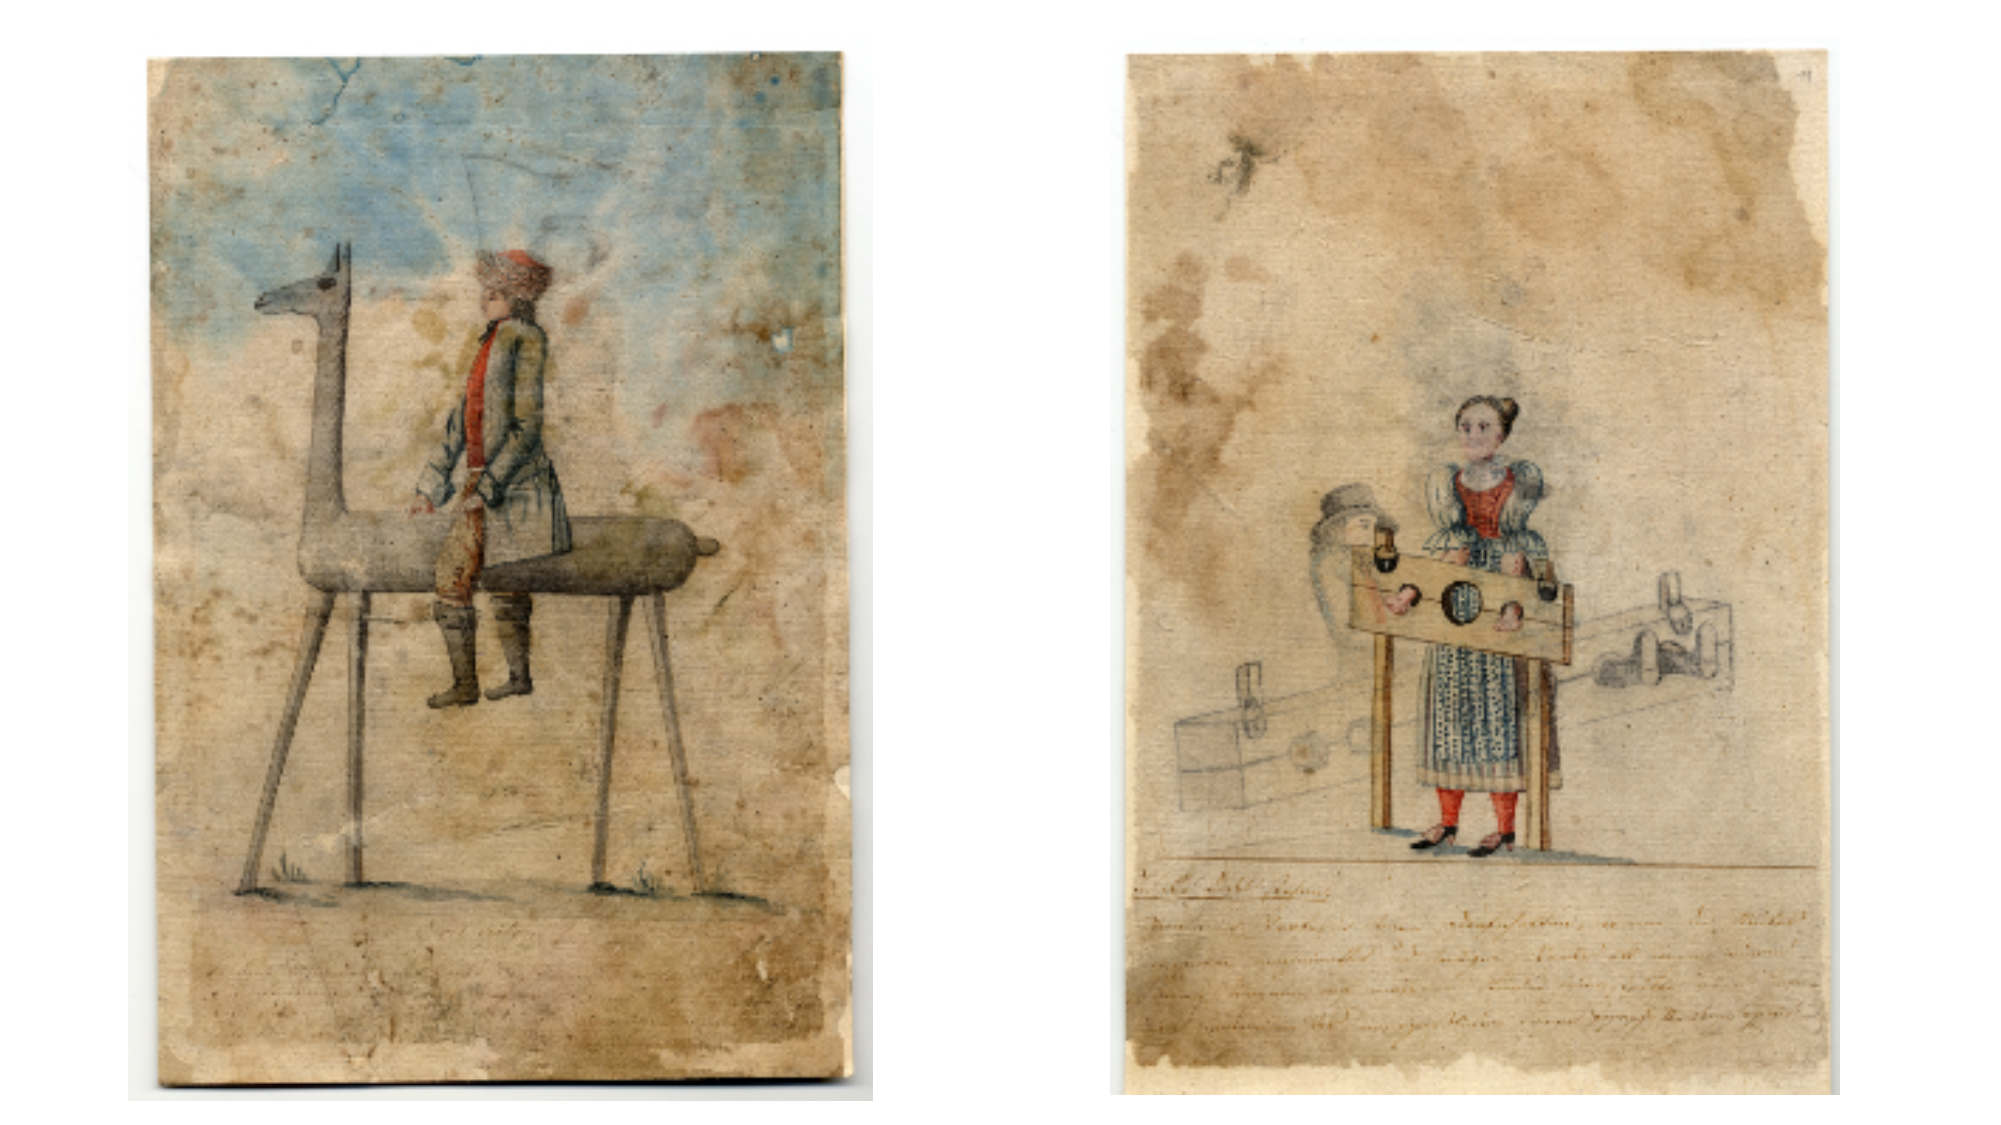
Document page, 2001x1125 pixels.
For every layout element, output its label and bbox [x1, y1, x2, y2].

picture [1109, 38, 1840, 1095]
picture [128, 38, 873, 1101]
